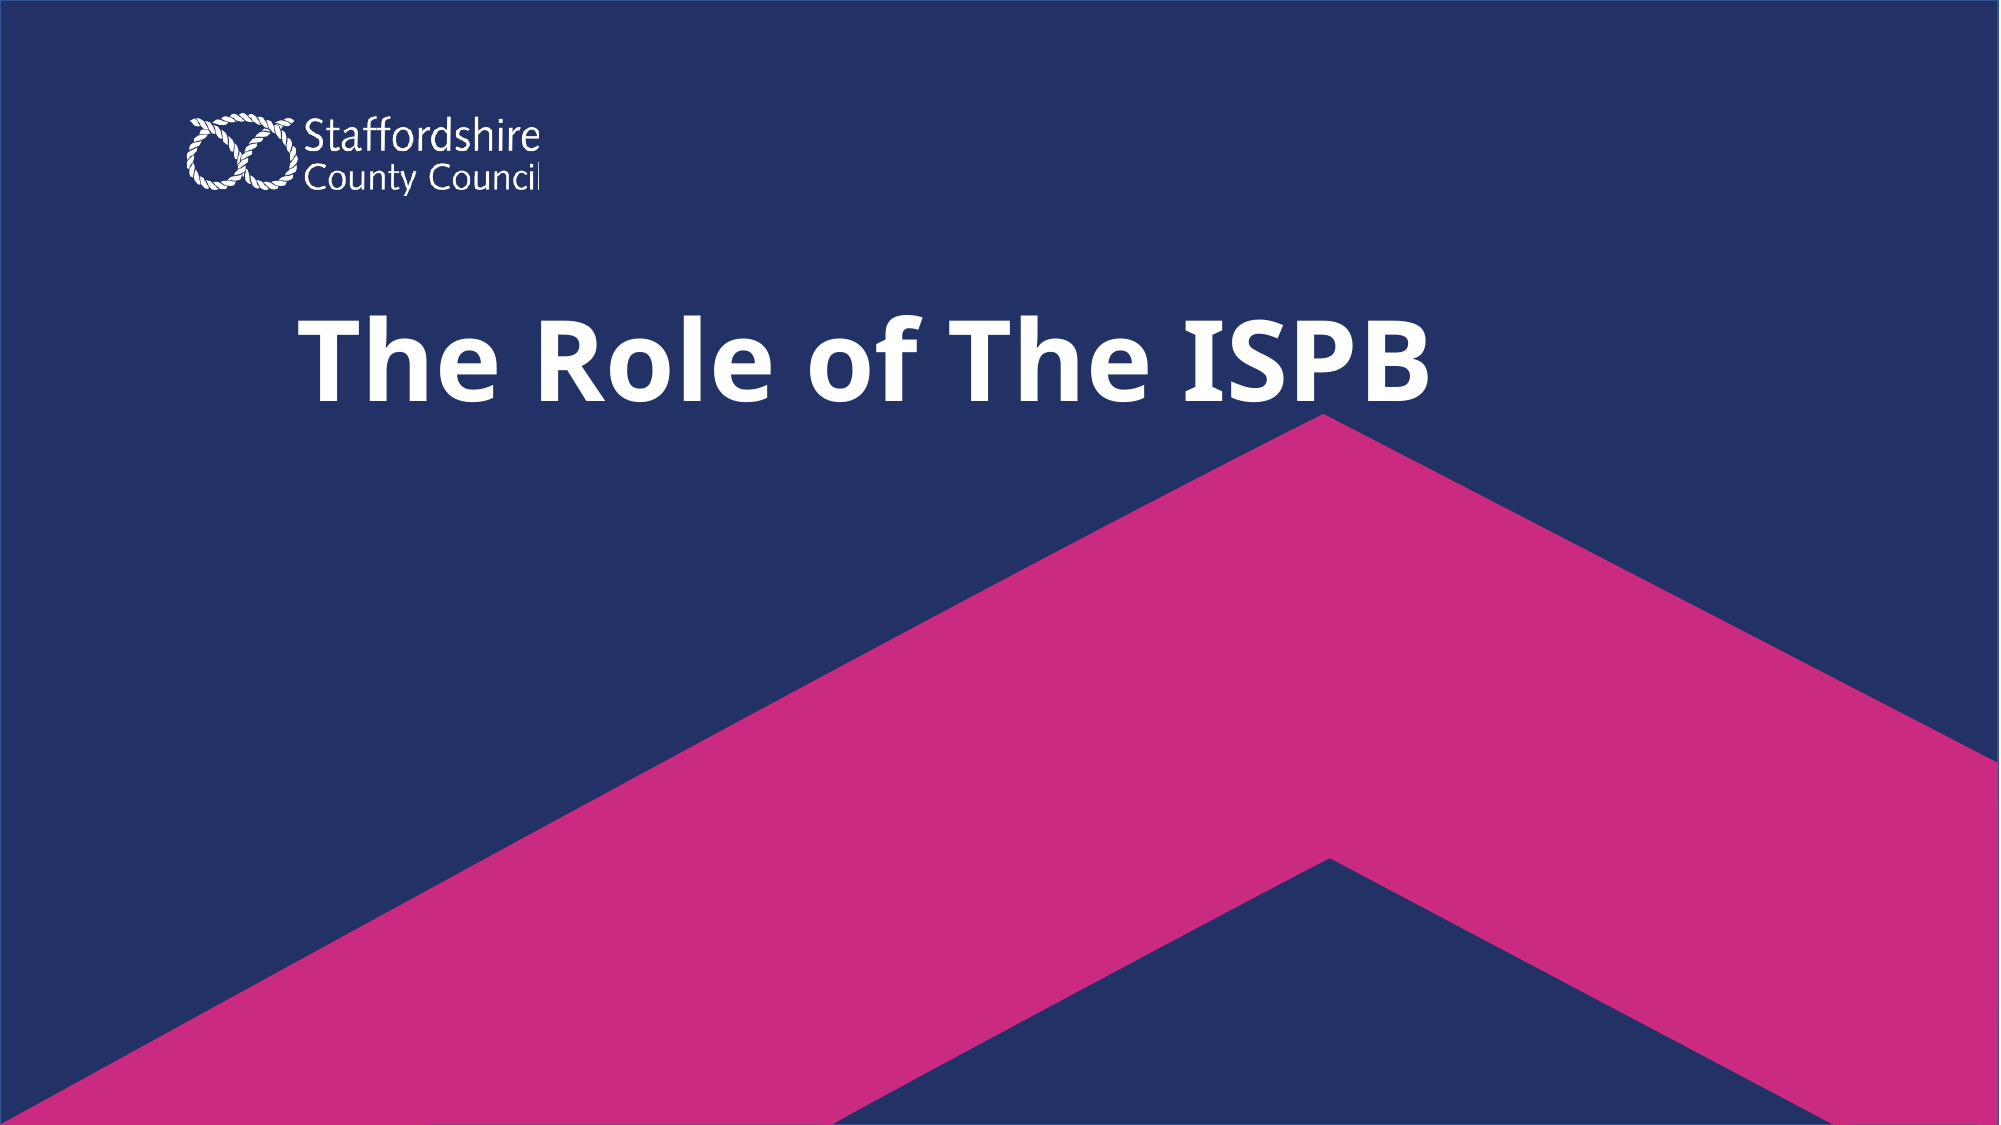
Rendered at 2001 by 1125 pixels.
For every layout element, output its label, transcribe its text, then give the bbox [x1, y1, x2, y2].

title The Role of The ISPB [296, 304, 1727, 460]
